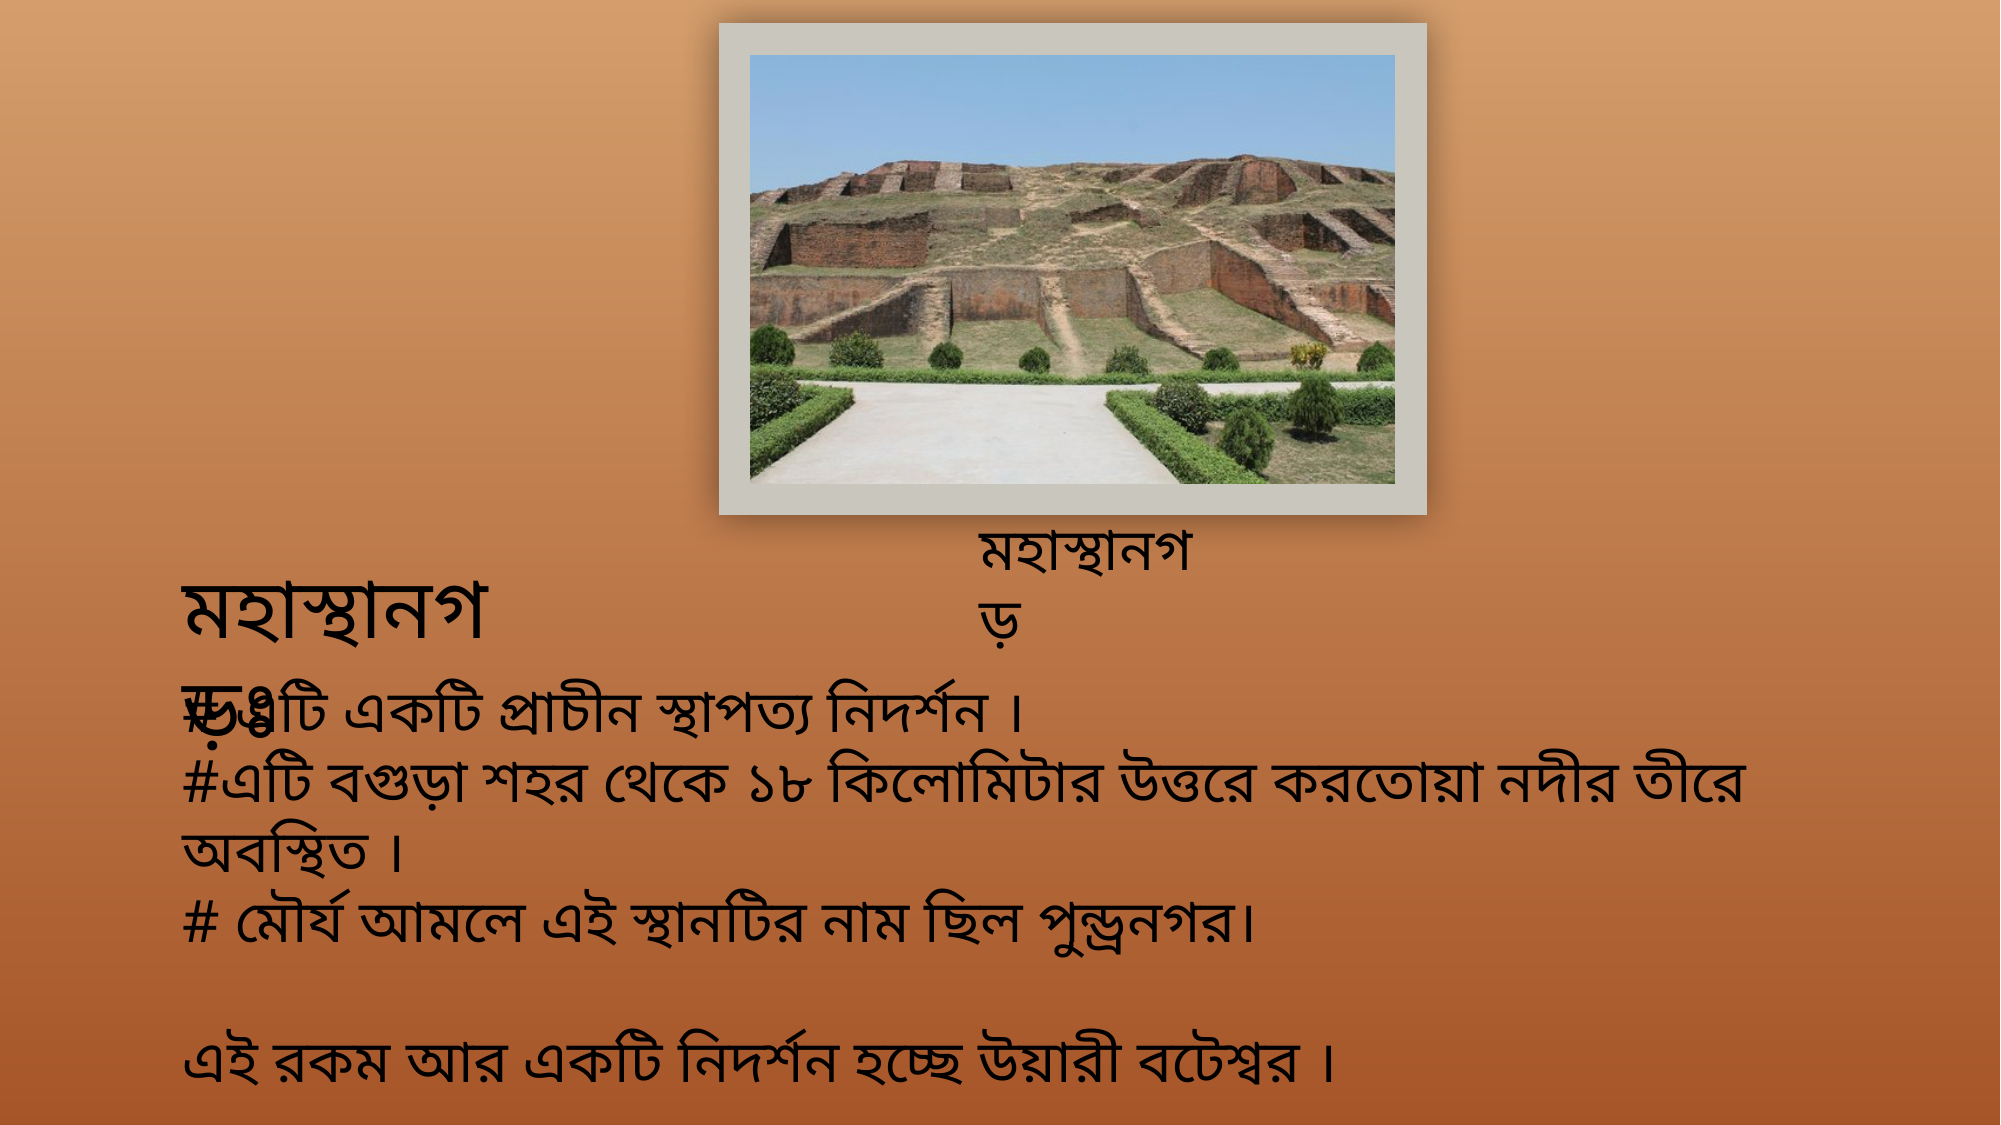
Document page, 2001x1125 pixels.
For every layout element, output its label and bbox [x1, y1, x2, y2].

text_box [168, 547, 1798, 1036]
text_box [749, 54, 1396, 547]
